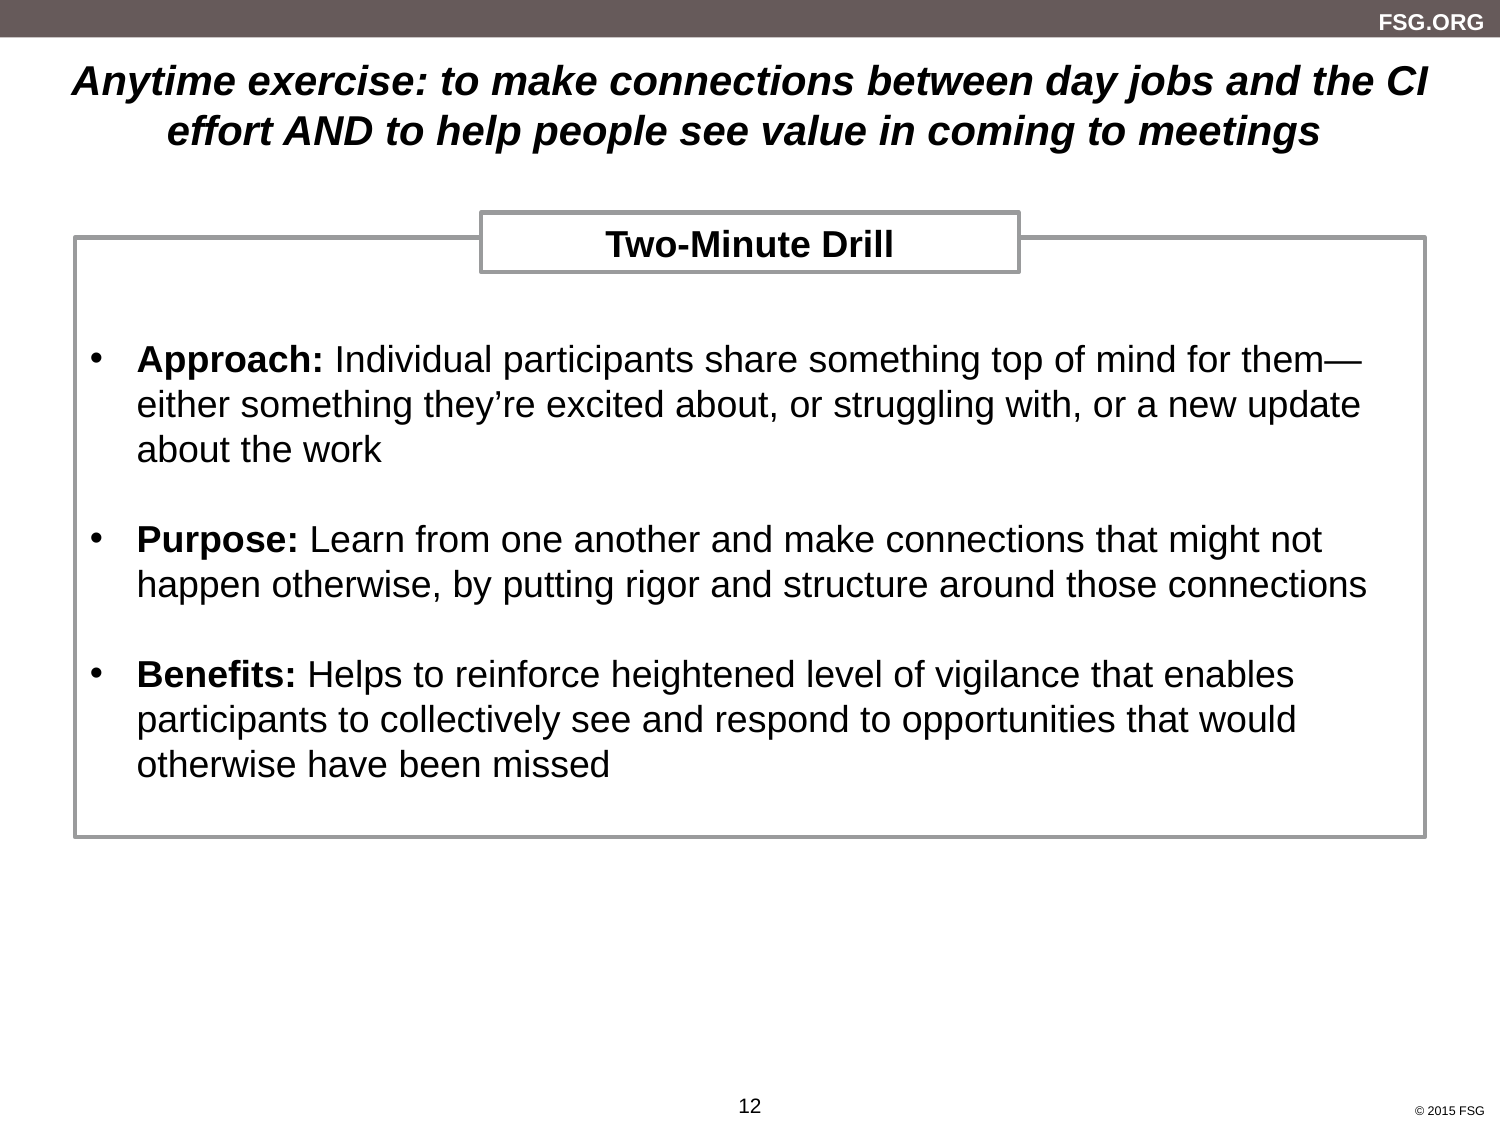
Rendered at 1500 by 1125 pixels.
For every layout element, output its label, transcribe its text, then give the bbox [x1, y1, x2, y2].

text_box Two-Minute Drill [479, 210, 1021, 274]
title Anytime exercise: to make connections between day jobs and the CI effort AND to help people see value in coming to meetings [0, 50, 1500, 159]
text_box Approach: Individual participants share something top of mind for them—either something they’re excited about, or struggling with, or a new update about the work Purpose: Learn from one another and make connections that might not happen otherwise, by putting rigor and structure around those connections Benefits: Helps to reinforce heightened level of vigilance that enables participants to collectively see and respond to opportunities that would otherwise have been missed [73, 235, 1427, 839]
